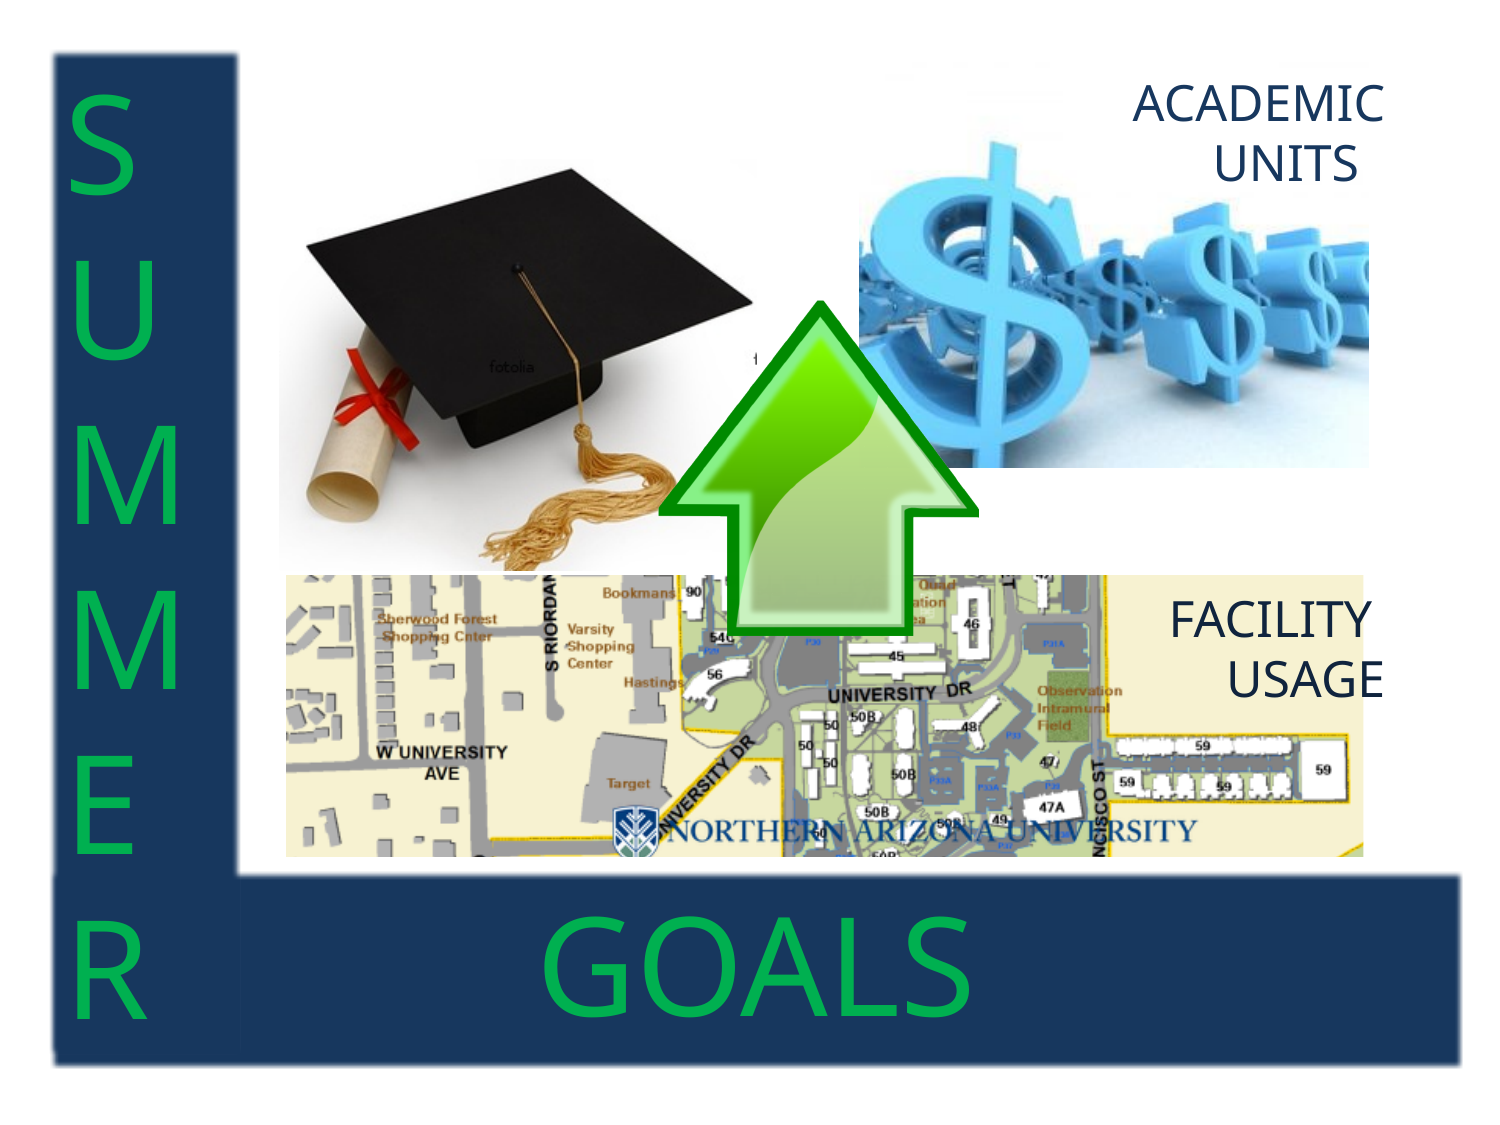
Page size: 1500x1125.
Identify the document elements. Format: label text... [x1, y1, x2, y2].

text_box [273, 62, 1401, 857]
text_box SUMMER [57, 59, 238, 1052]
text_box GOALS [58, 880, 1457, 1062]
